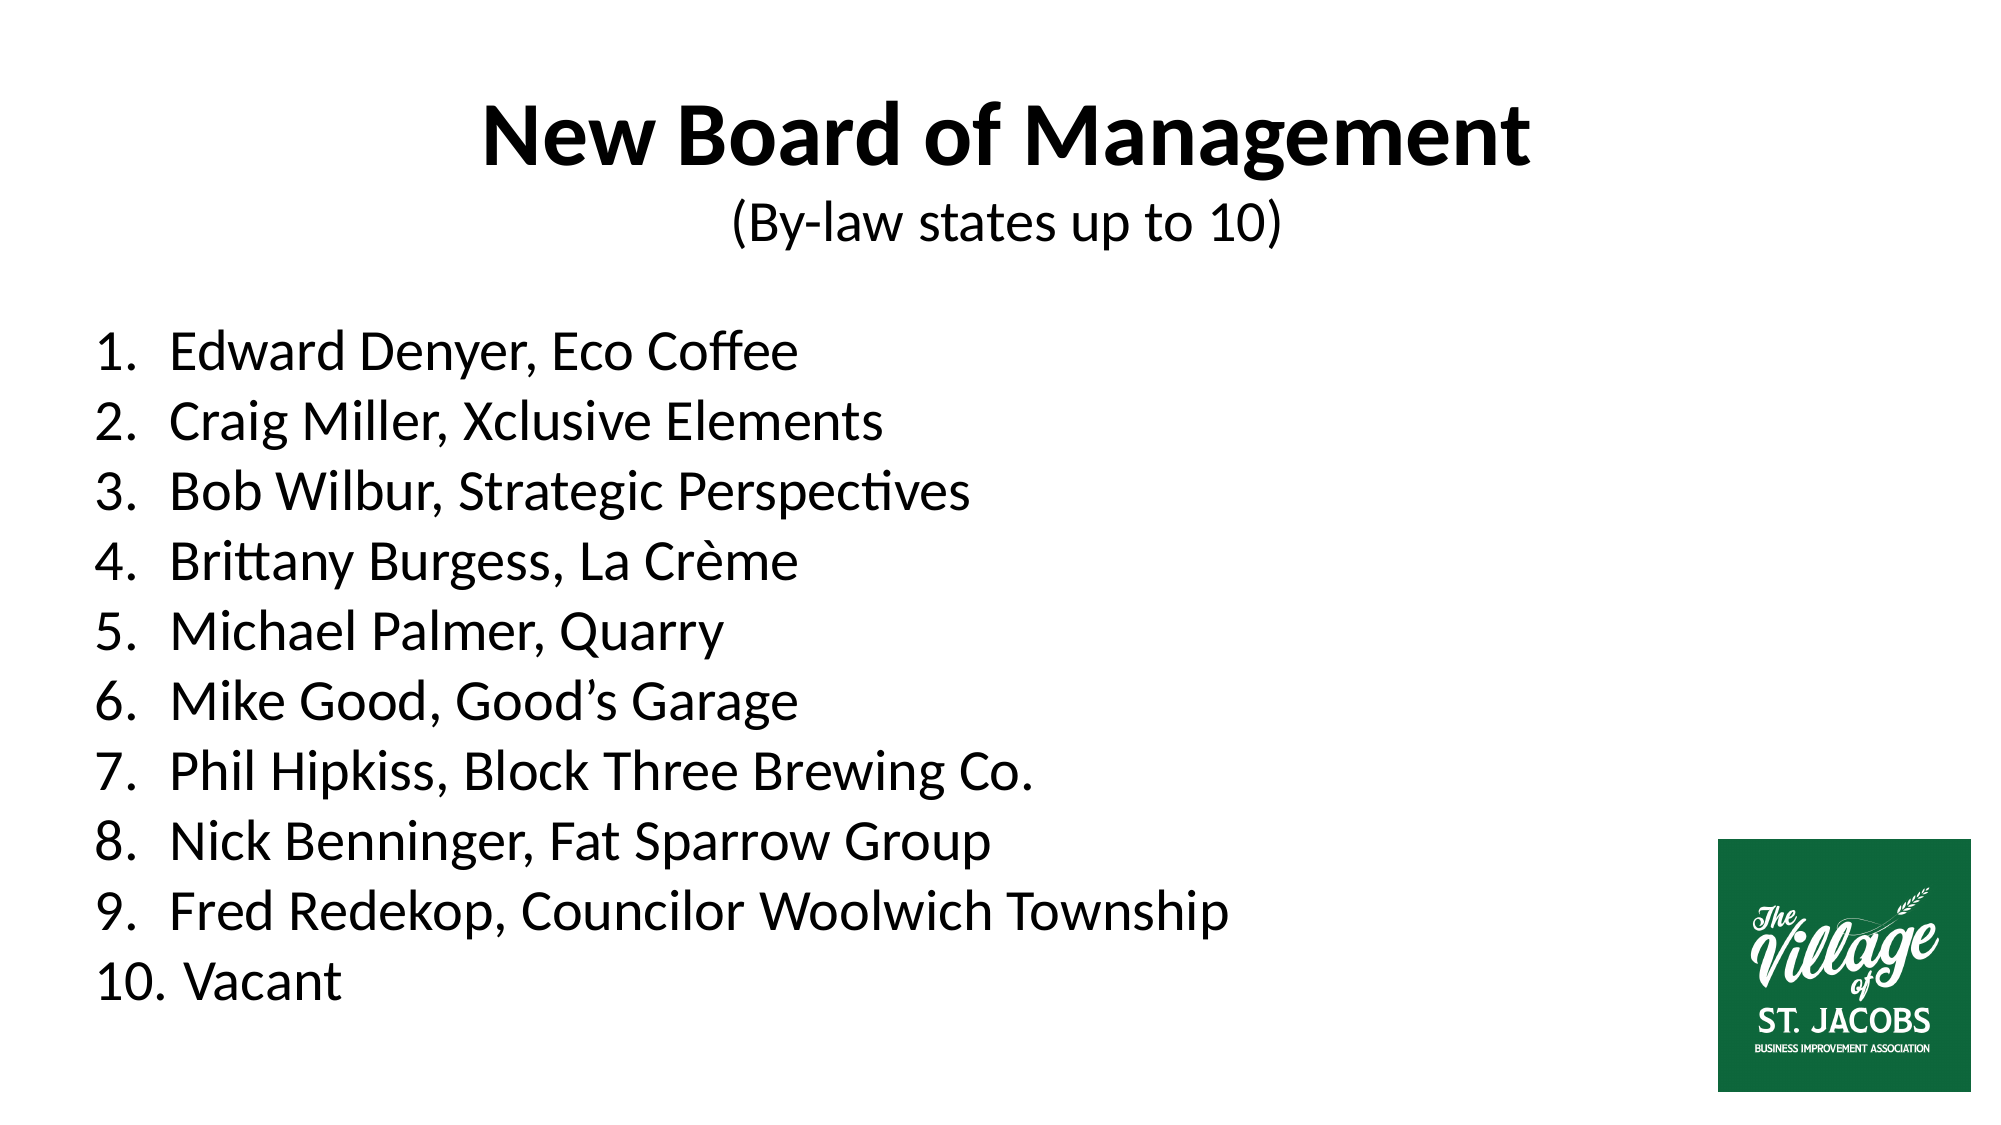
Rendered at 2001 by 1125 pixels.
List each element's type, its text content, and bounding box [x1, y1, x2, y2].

text_box Edward Denyer, Eco Coffee Craig Miller, Xclusive Elements Bob Wilbur, Strategic Perspectives Brittany Burgess, La Crème Michael Palmer, Quarry Mike Good, Good’s Garage Phil Hipkiss, Block Three Brewing Co. Nick Benninger, Fat Sparrow Group Fred Redekop, Councilor Woolwich Township Vacant [80, 304, 1812, 1125]
picture [1718, 839, 1971, 1092]
title New Board of Management (By-law states up to 10) [133, 49, 1882, 278]
